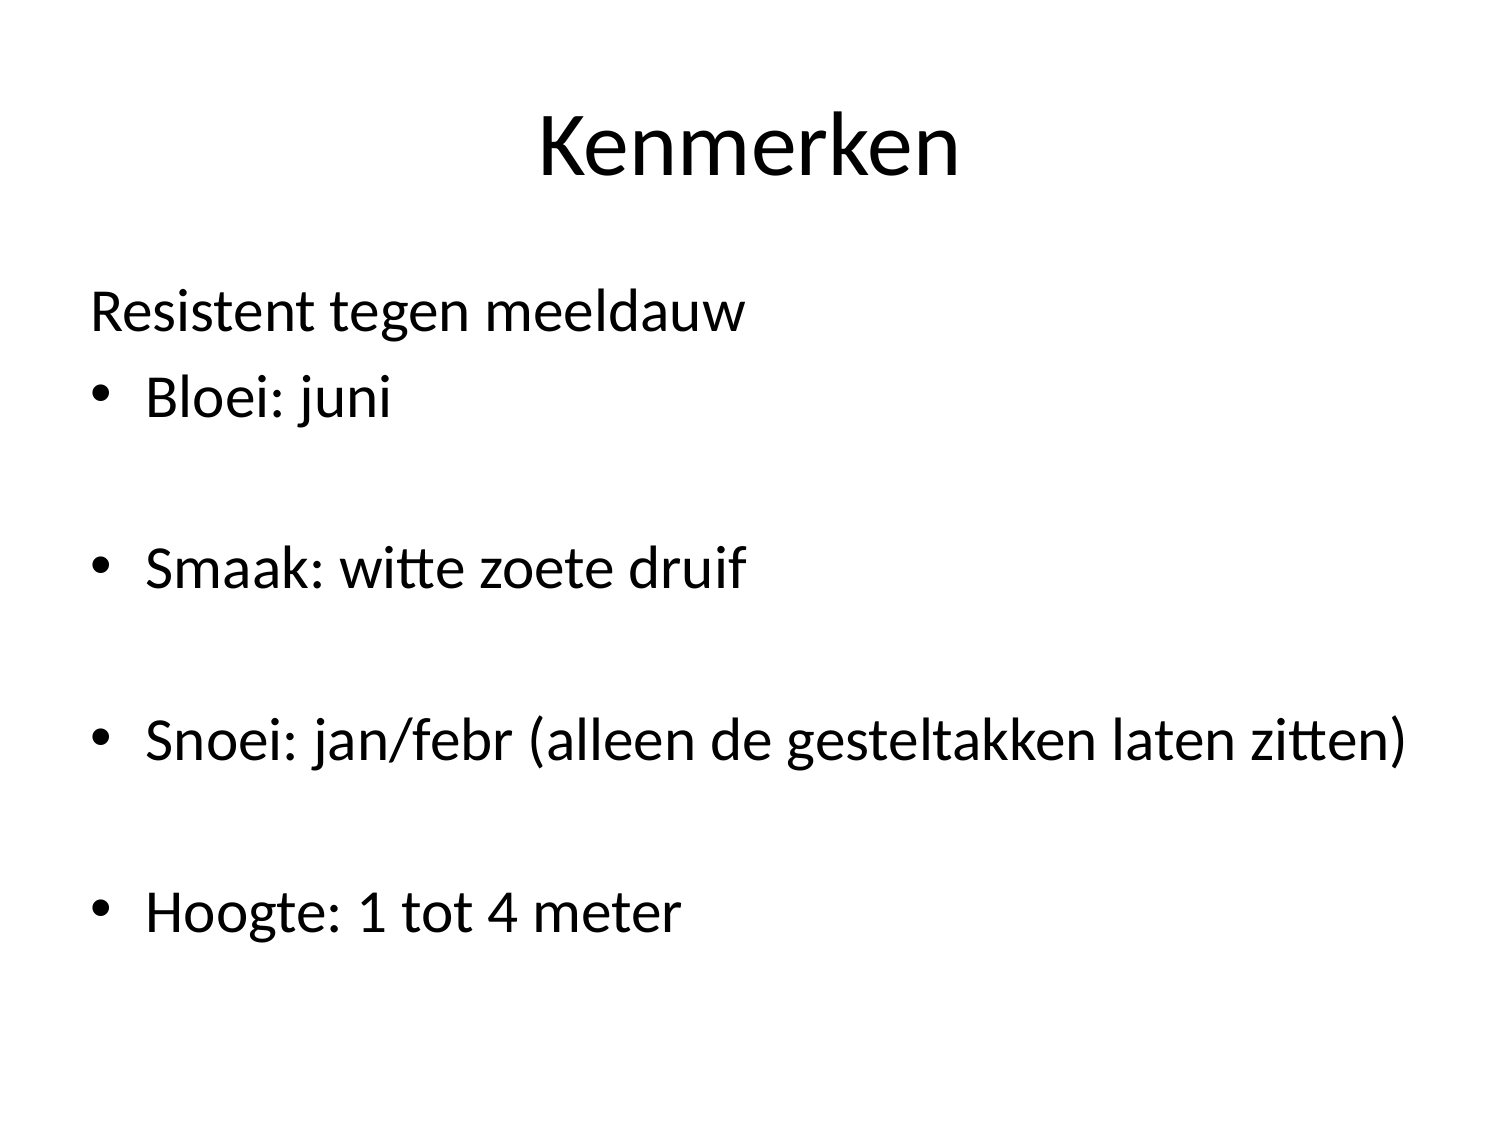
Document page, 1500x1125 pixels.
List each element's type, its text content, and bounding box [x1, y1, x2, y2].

list Resistent tegen meeldauw Bloei: juni Smaak: witte zoete druif Snoei: jan/febr (alleen de gesteltakken laten zitten) Hoogte: 1 tot 4 meter [75, 262, 1425, 1005]
title Kenmerken [75, 45, 1425, 233]
